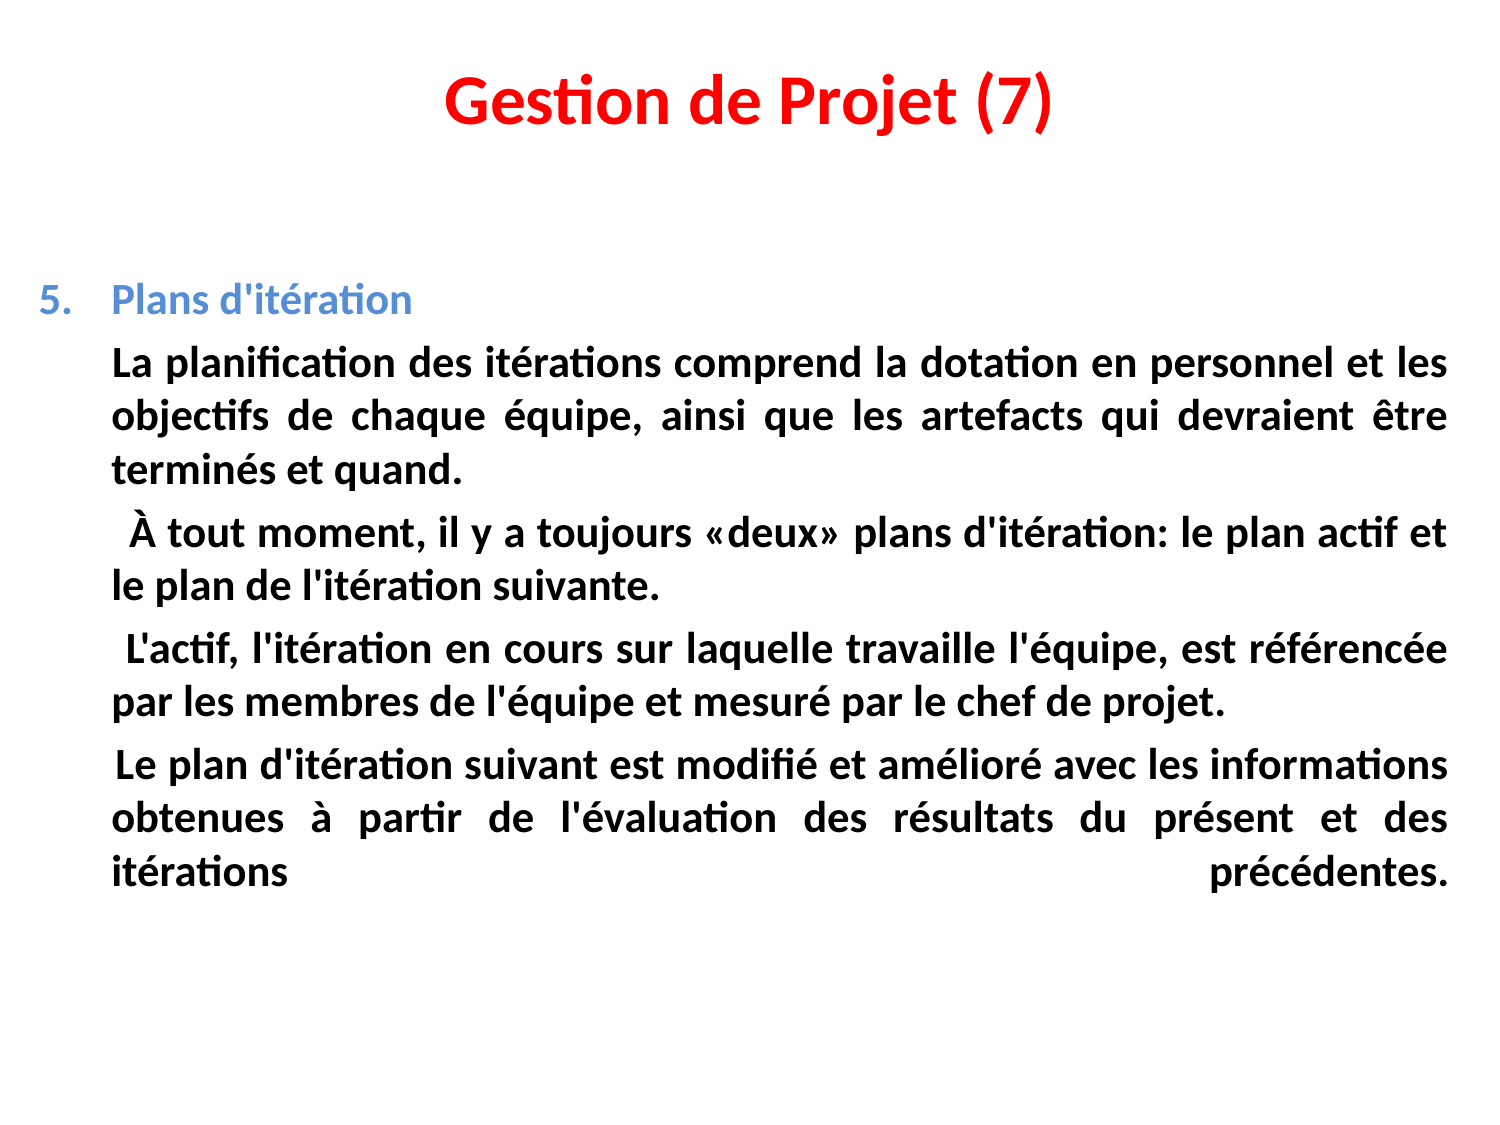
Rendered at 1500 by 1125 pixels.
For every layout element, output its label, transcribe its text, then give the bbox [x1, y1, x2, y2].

title Gestion de Projet (7) [75, 45, 1425, 233]
list Plans d'itération La planification des itérations comprend la dotation en personnel et les objectifs de chaque équipe, ainsi que les artefacts qui devraient être terminés et quand. À tout moment, il y a toujours «deux» plans d'itération: le plan actif et le plan de l'itération suivante. L'actif, l'itération en cours sur laquelle travaille l'équipe, est référencée par les membres de l'équipe et mesuré par le chef de projet. Le plan d'itération suivant est modifié et amélioré avec les informations obtenues à partir de l'évaluation des résultats du présent et des itérations précédentes. [23, 262, 1465, 1005]
